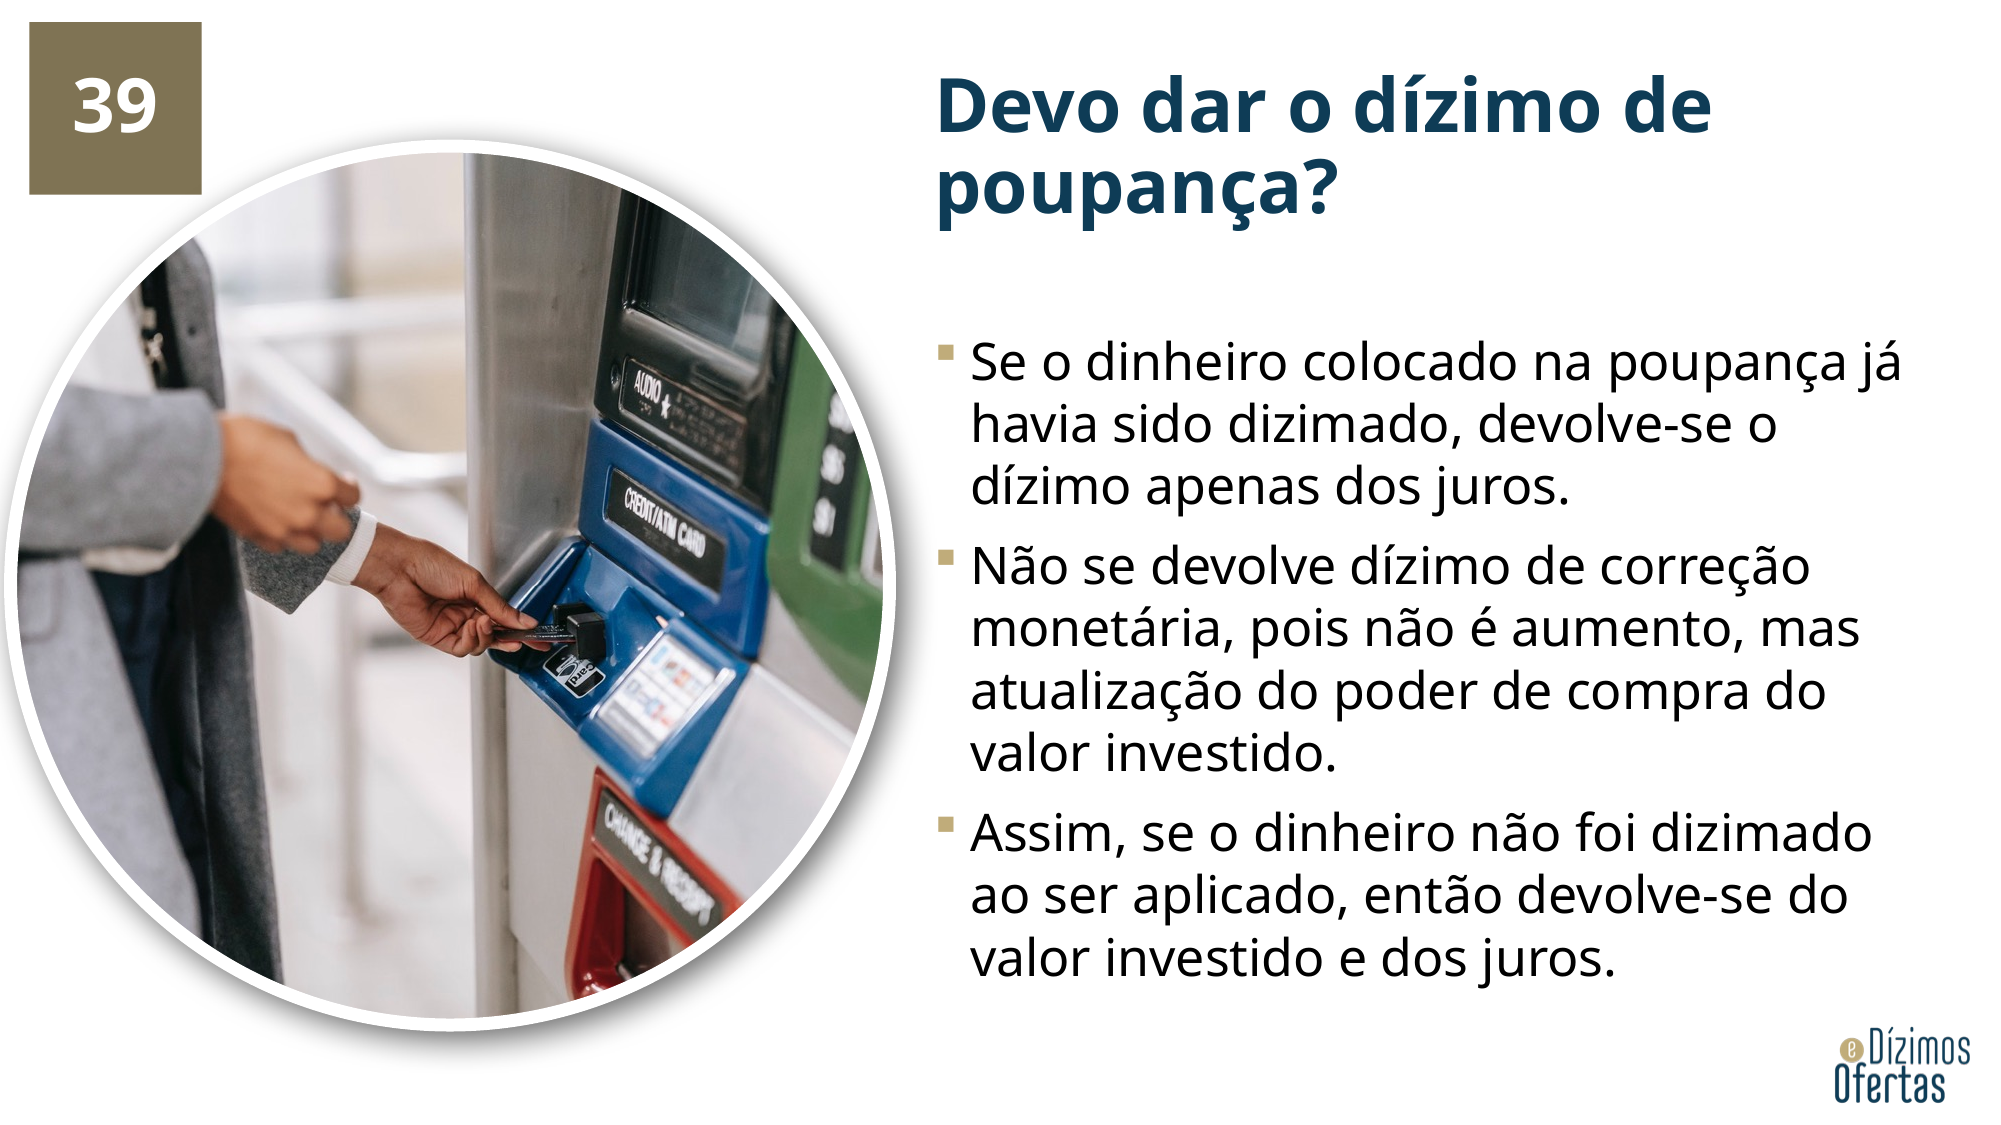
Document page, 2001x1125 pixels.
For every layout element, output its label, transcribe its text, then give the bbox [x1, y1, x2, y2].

title Devo dar o dízimo de poupança? [919, 59, 1944, 278]
picture [1832, 1024, 1972, 1106]
picture [10, 146, 890, 1025]
list 39 [29, 22, 202, 146]
list Se o dinheiro colocado na poupança já havia sido dizimado, devolve-se o dízimo apenas dos juros. Não se devolve dízimo de correção monetária, pois não é aumento, mas atualização do poder de compra do valor investido. Assim, se o dinheiro não foi dizimado ao ser aplicado, então devolve-se do valor investido e dos juros. [919, 320, 1944, 1003]
